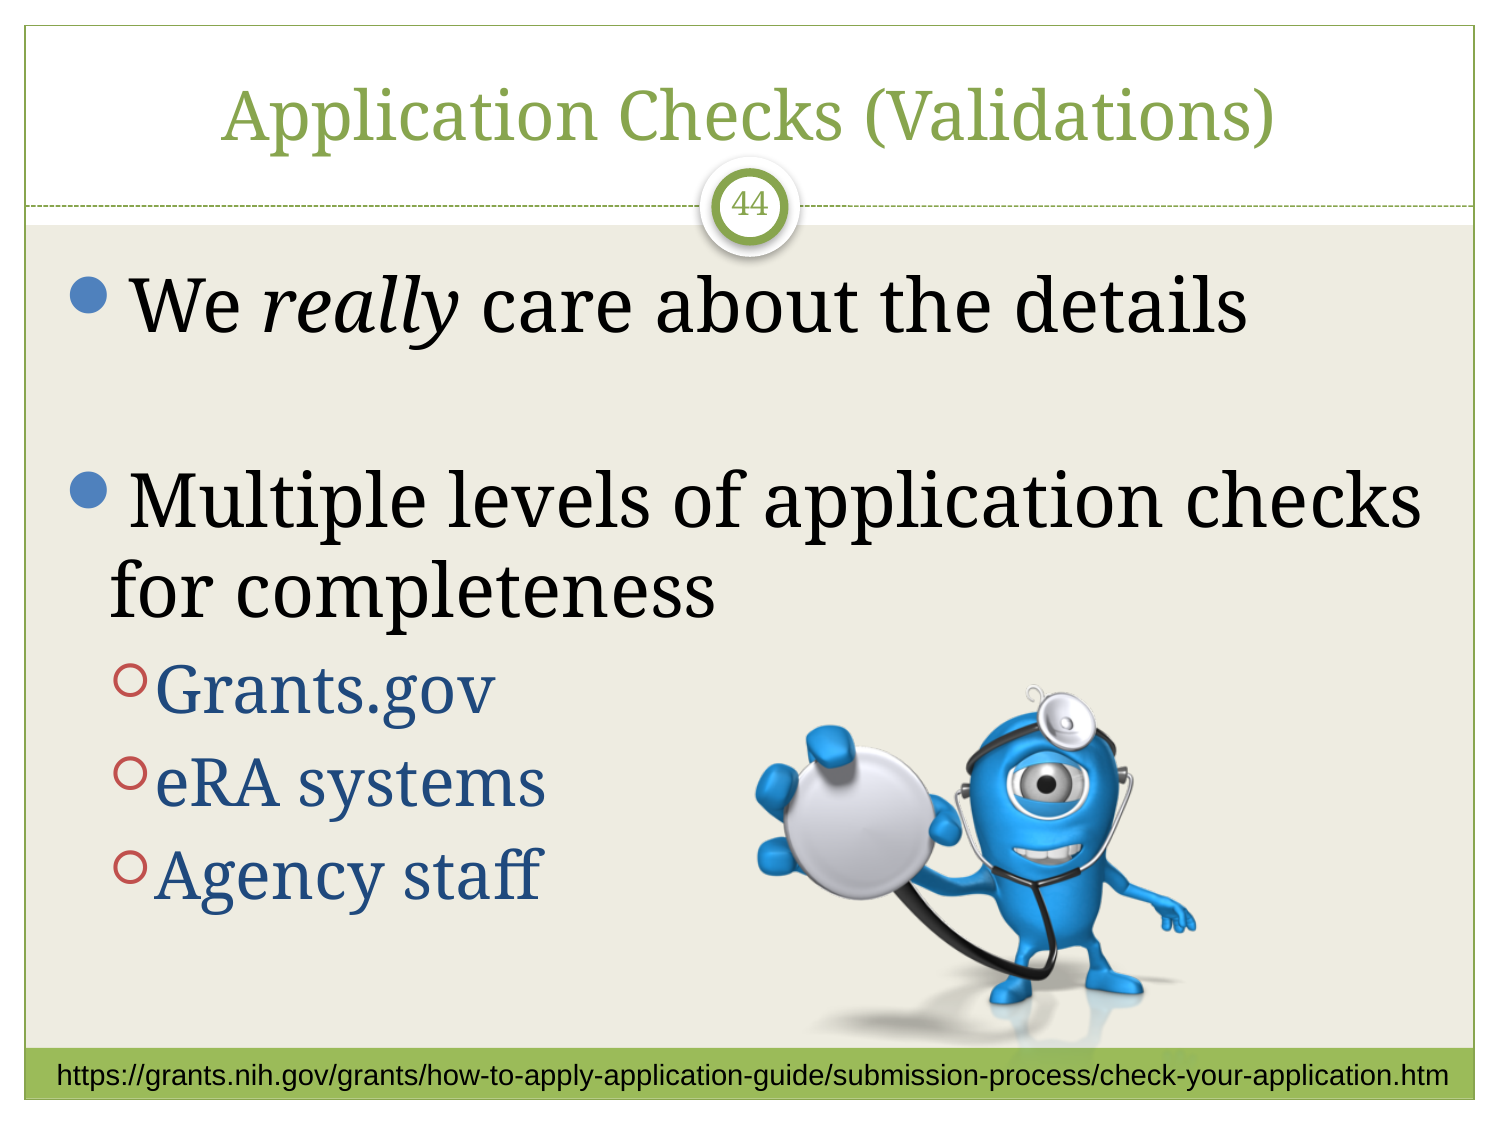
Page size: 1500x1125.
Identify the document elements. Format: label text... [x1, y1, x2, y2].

list We really care about the details Multiple levels of application checks for completeness Grants.gov eRA systems Agency staff [49, 250, 1445, 1001]
slide_number 44 [712, 168, 788, 241]
title Application Checks (Validations) [49, 37, 1450, 162]
text_box https://grants.nih.gov/grants/how-to-apply-application-guide/submission-process/check-your-application.htm [41, 1049, 1475, 1099]
picture [749, 680, 1205, 1081]
